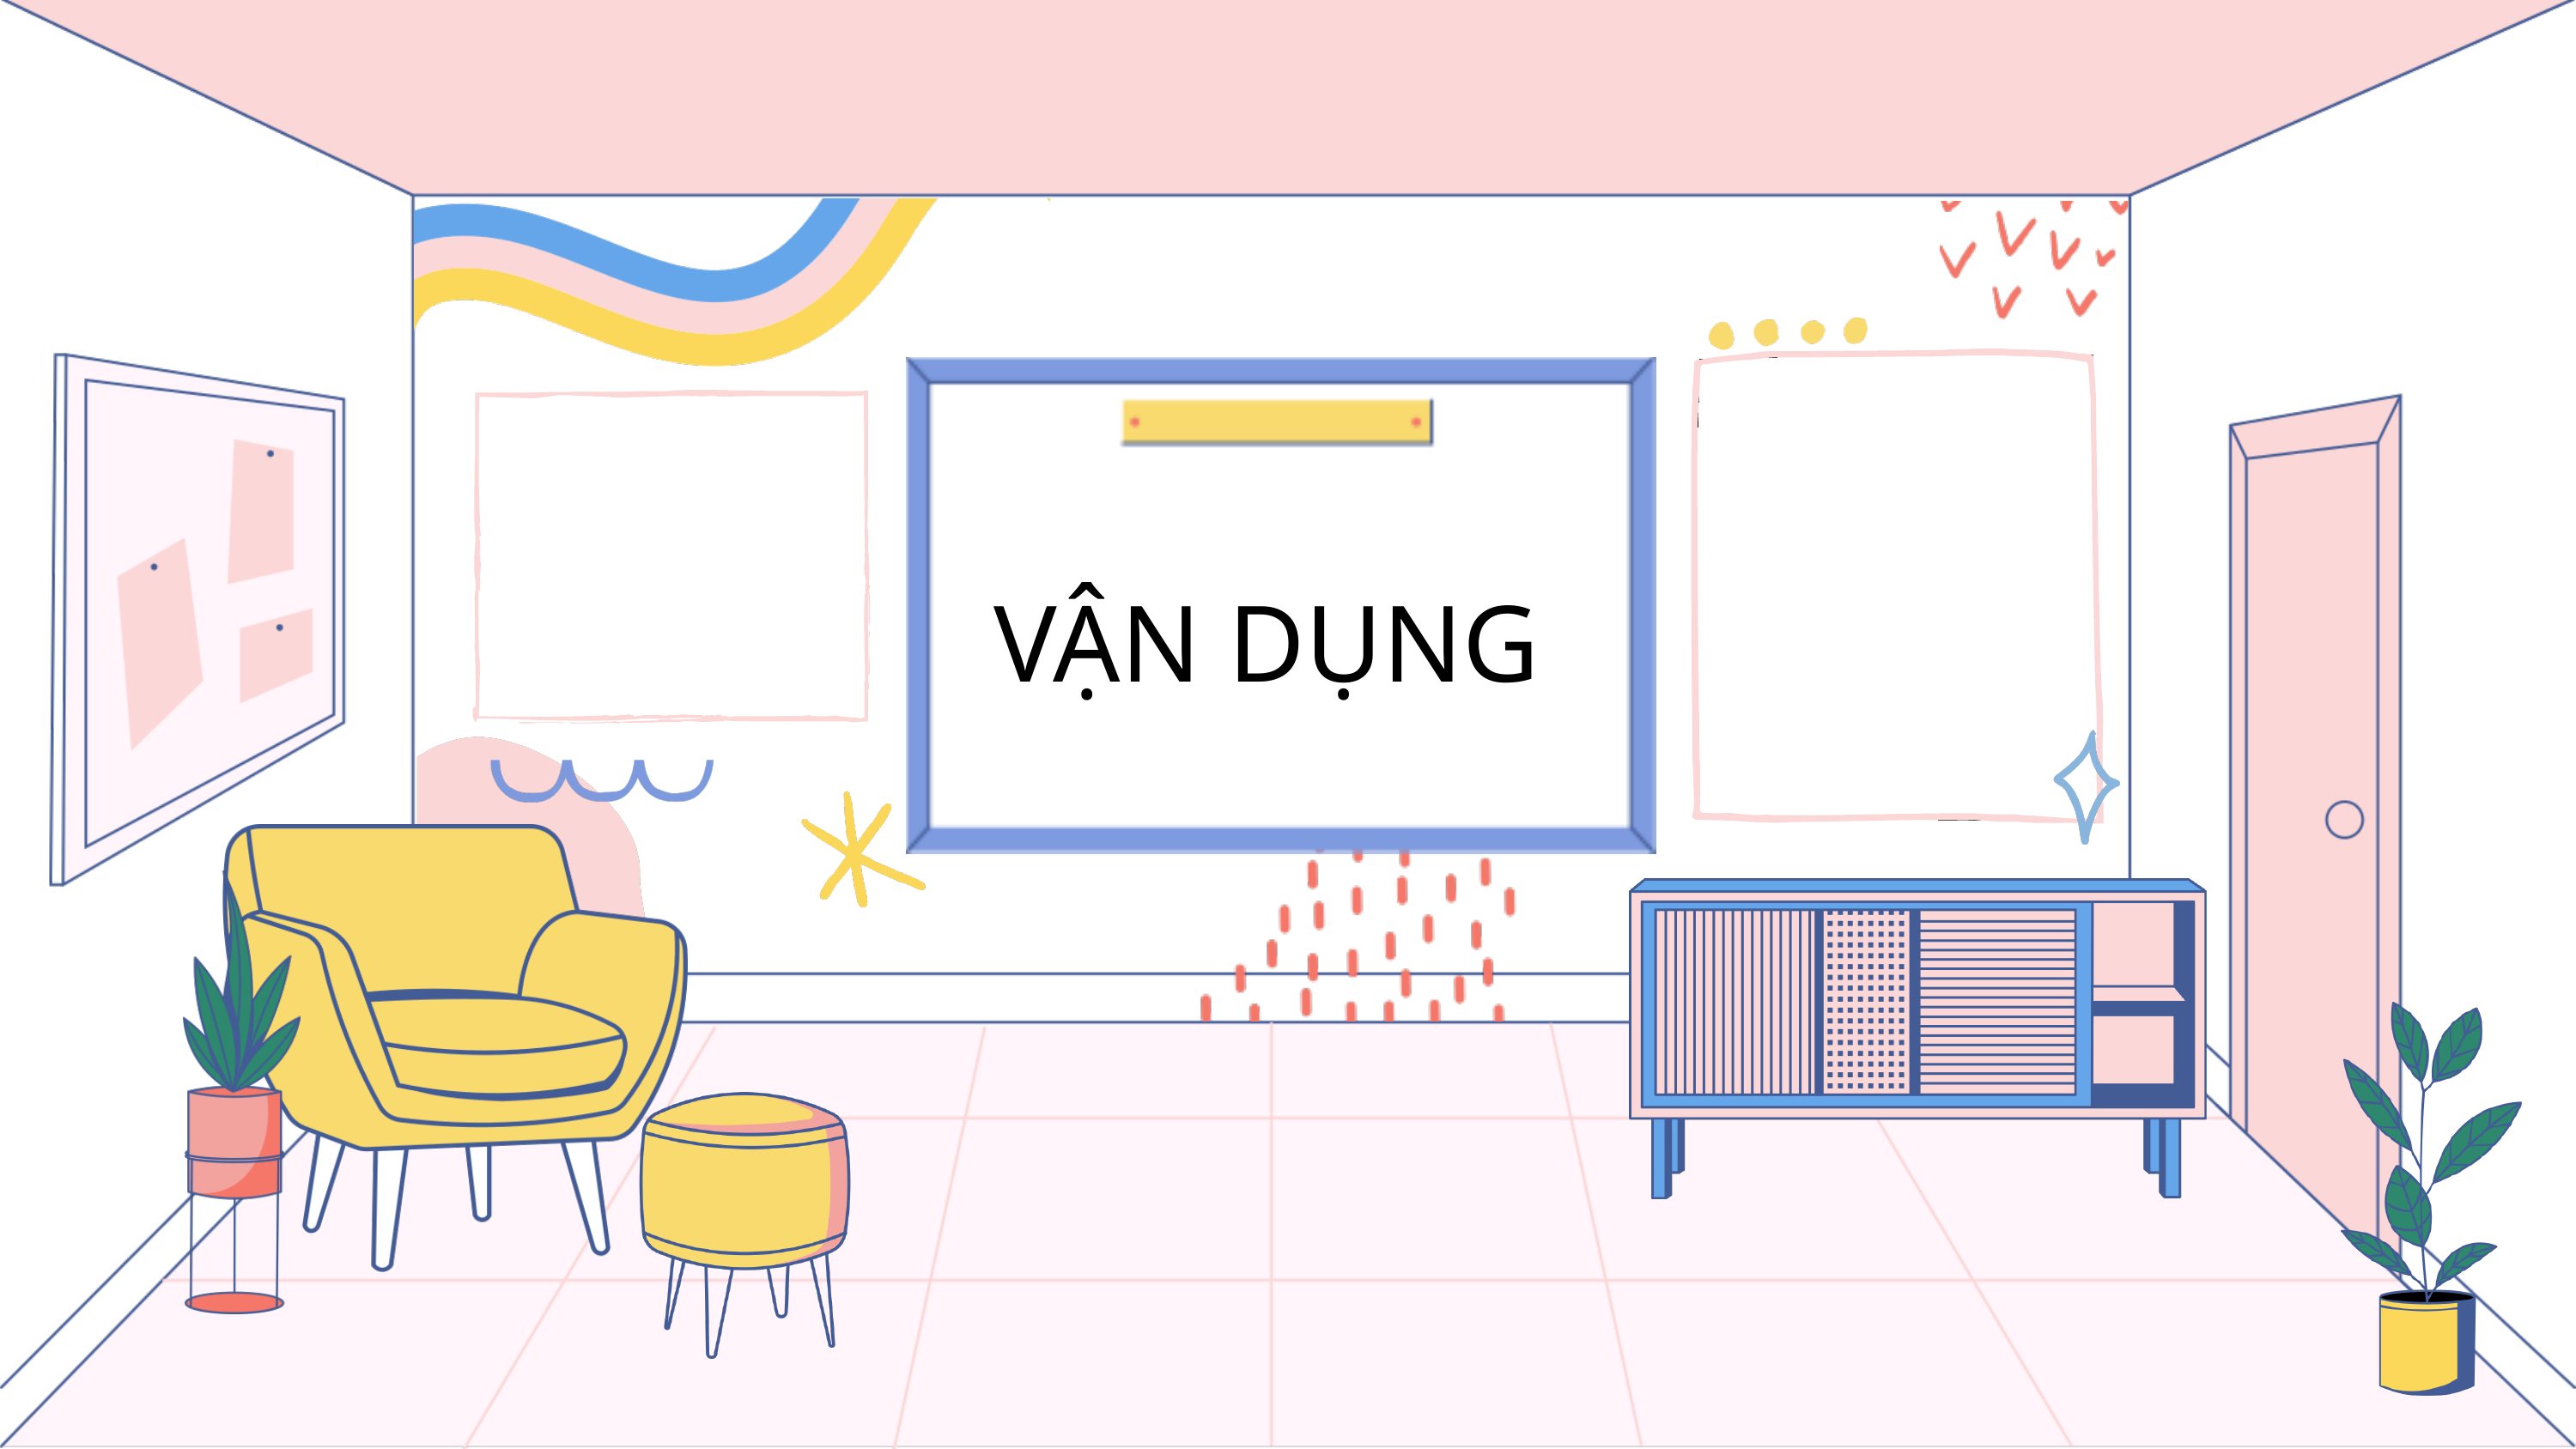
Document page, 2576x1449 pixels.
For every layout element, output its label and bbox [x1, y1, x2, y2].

text_box [472, 389, 872, 724]
text_box [1691, 348, 2104, 825]
picture [0, 0, 2576, 1449]
